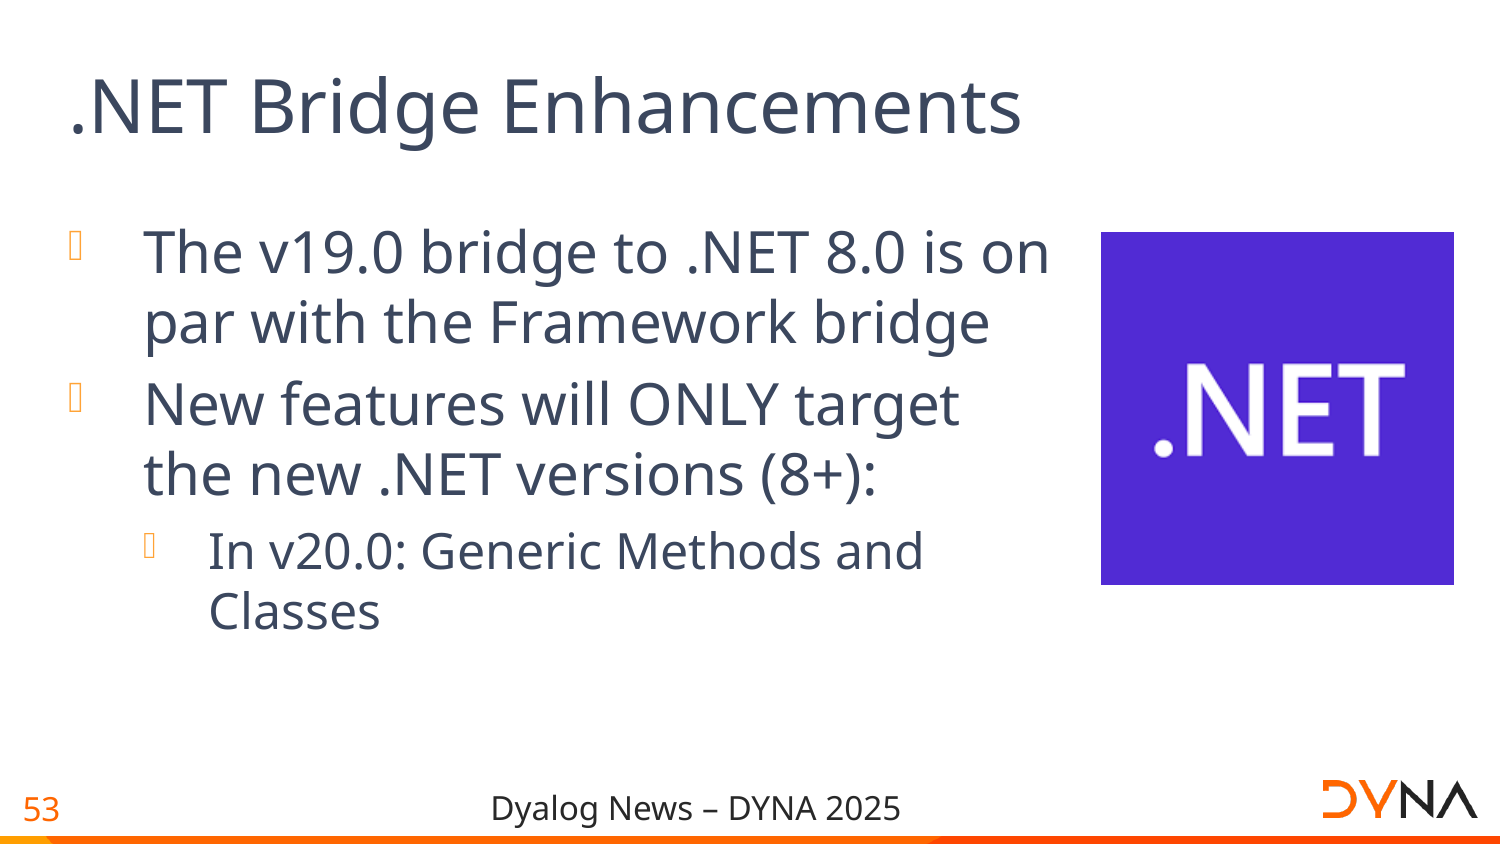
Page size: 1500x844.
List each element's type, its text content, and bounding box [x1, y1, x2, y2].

picture [1323, 780, 1478, 818]
title .NET Bridge Enhancements [53, 43, 1203, 157]
picture [1101, 232, 1454, 585]
picture [0, 836, 1500, 844]
list The v19.0 bridge to .NET 8.0 is on par with the Framework bridge New features will ONLY target the new .NET versions (8+): In v20.0: Generic Methods and Classes [53, 207, 1075, 740]
